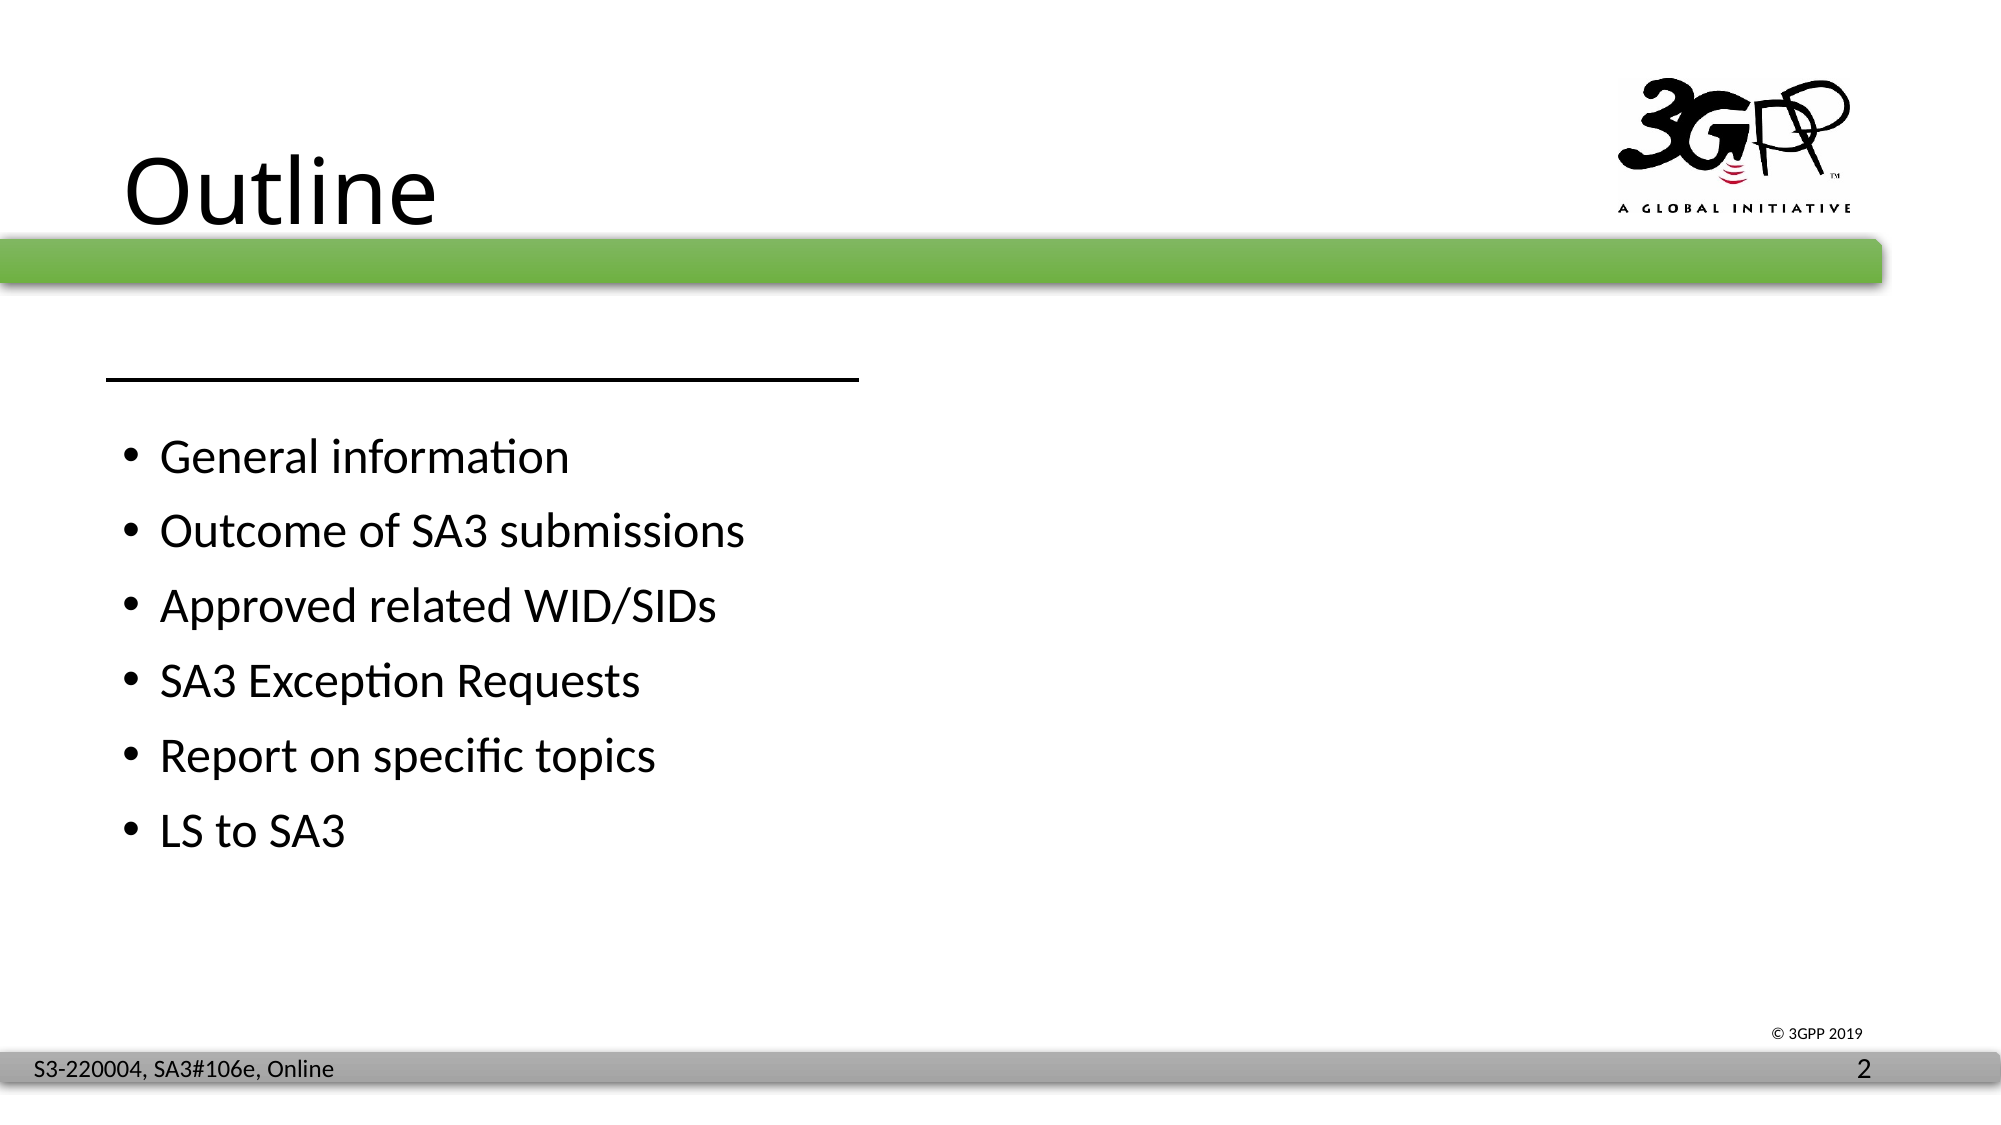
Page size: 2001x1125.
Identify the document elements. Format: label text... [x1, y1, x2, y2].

picture [1618, 78, 1850, 213]
list General information Outcome of SA3 submissions Approved related WID/SIDs SA3 Exception Requests Report on specific topics LS to SA3 [107, 422, 948, 991]
title Outline [107, 56, 948, 334]
